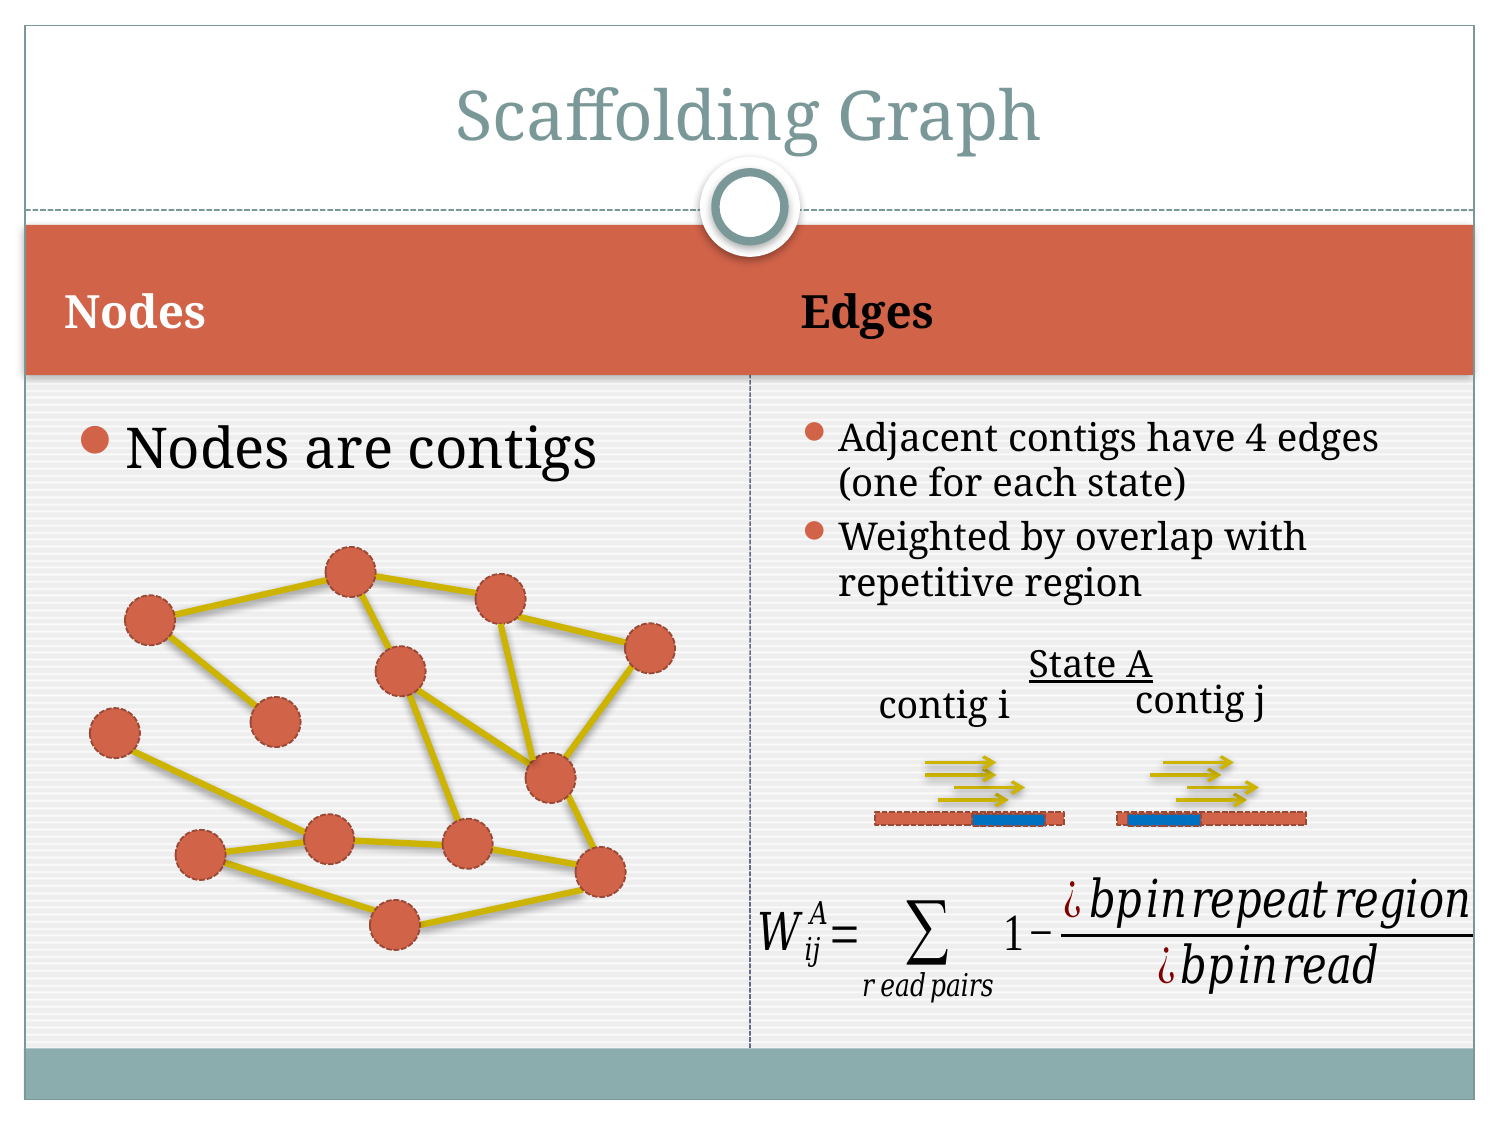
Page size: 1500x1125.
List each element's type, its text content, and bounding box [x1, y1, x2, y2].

title Scaffolding Graph [49, 37, 1450, 162]
list Adjacent contigs have 4 edges (one for each state) Weighted by overlap with repetitive region [787, 405, 1450, 617]
list Nodes are contigs [62, 405, 726, 663]
text_box [1116, 811, 1307, 826]
list Nodes [48, 249, 714, 371]
text_box [1004, 811, 1065, 826]
list Edges [785, 249, 1450, 371]
text_box State A [1013, 632, 1168, 693]
text_box [874, 811, 991, 826]
text_box contig j [1120, 668, 1281, 729]
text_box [89, 546, 676, 951]
text_box [971, 813, 1046, 827]
text_box [1127, 813, 1202, 827]
text_box contig i [863, 673, 1025, 733]
